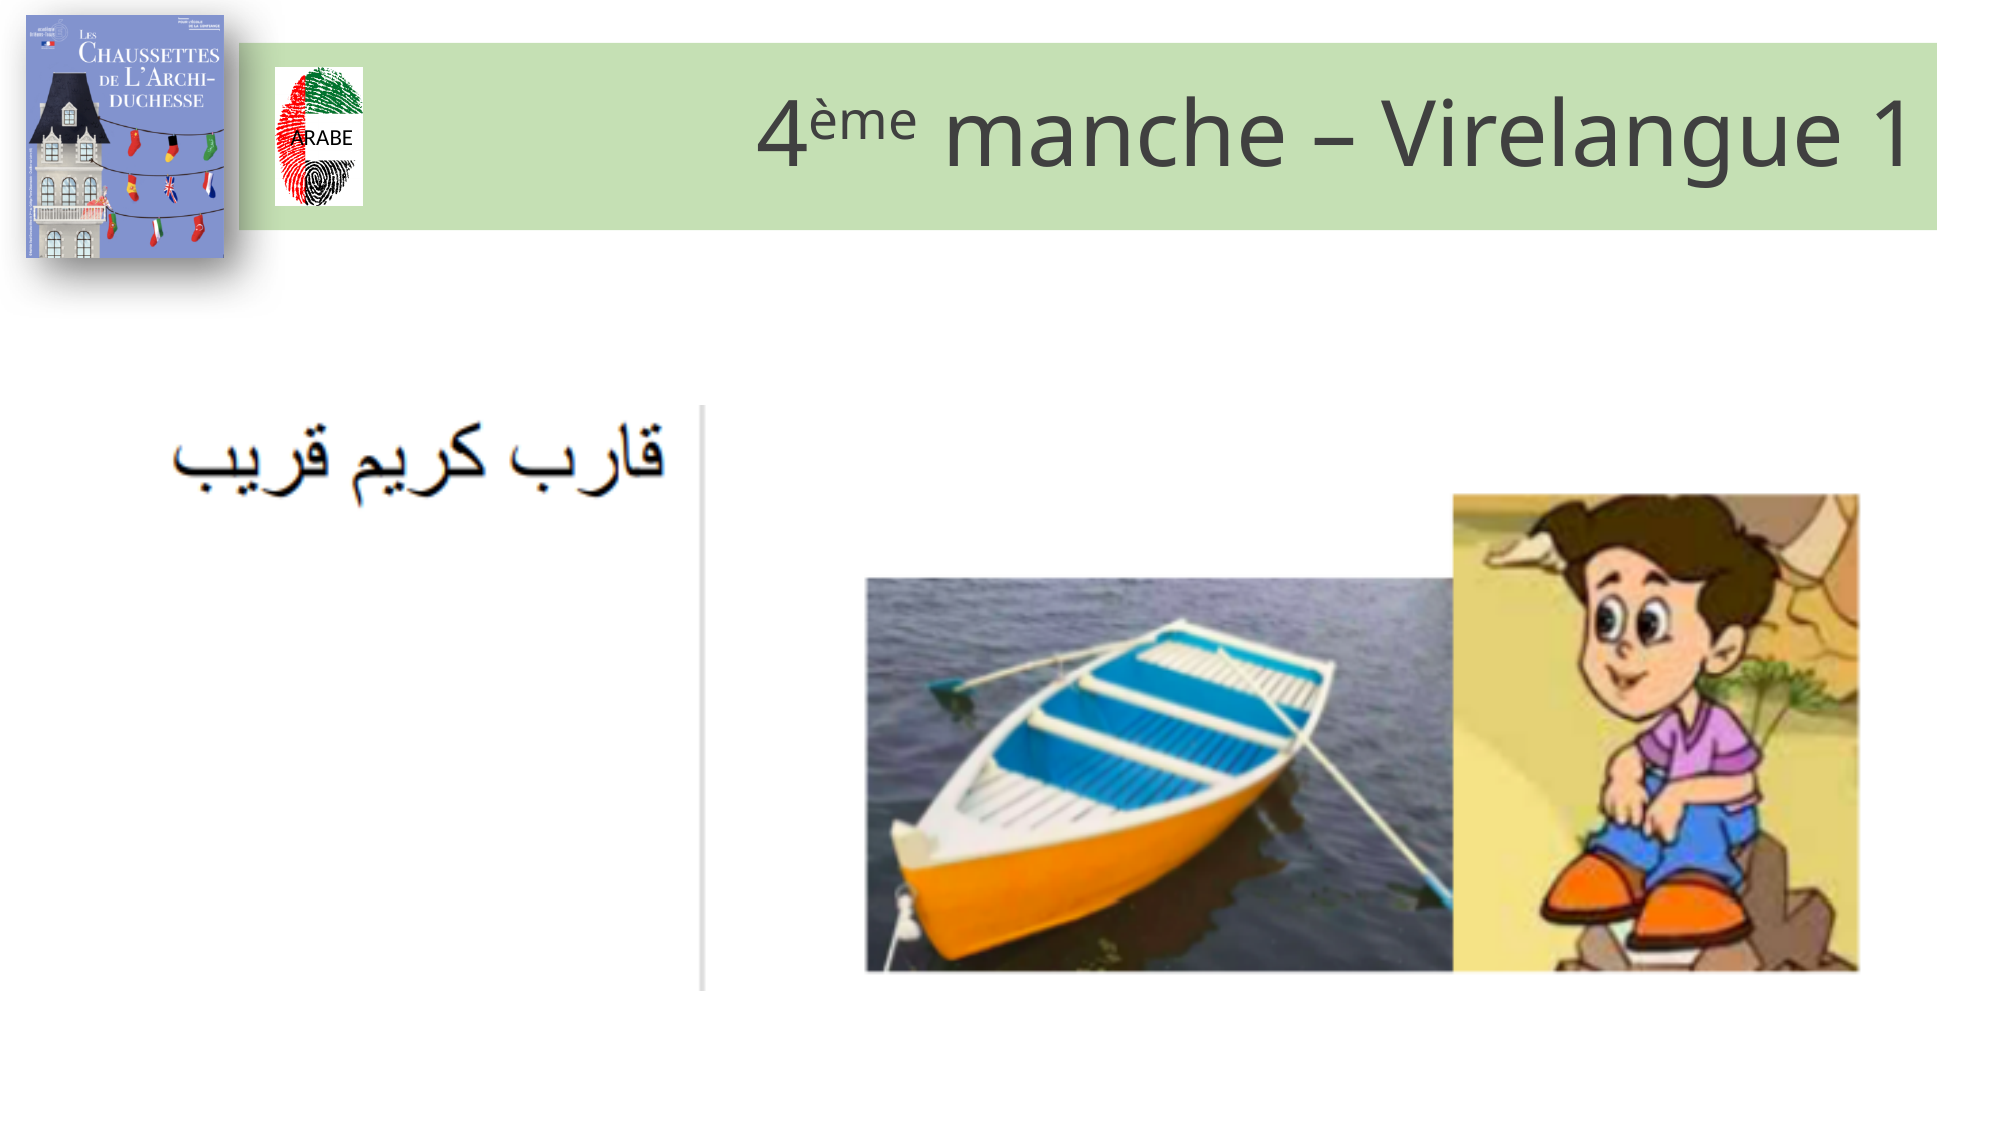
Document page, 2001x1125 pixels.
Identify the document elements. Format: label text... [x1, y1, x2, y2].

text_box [275, 67, 372, 206]
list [26, 15, 224, 258]
title 4ème manche – Virelangue 1 [271, 42, 1937, 231]
picture [115, 405, 1885, 991]
